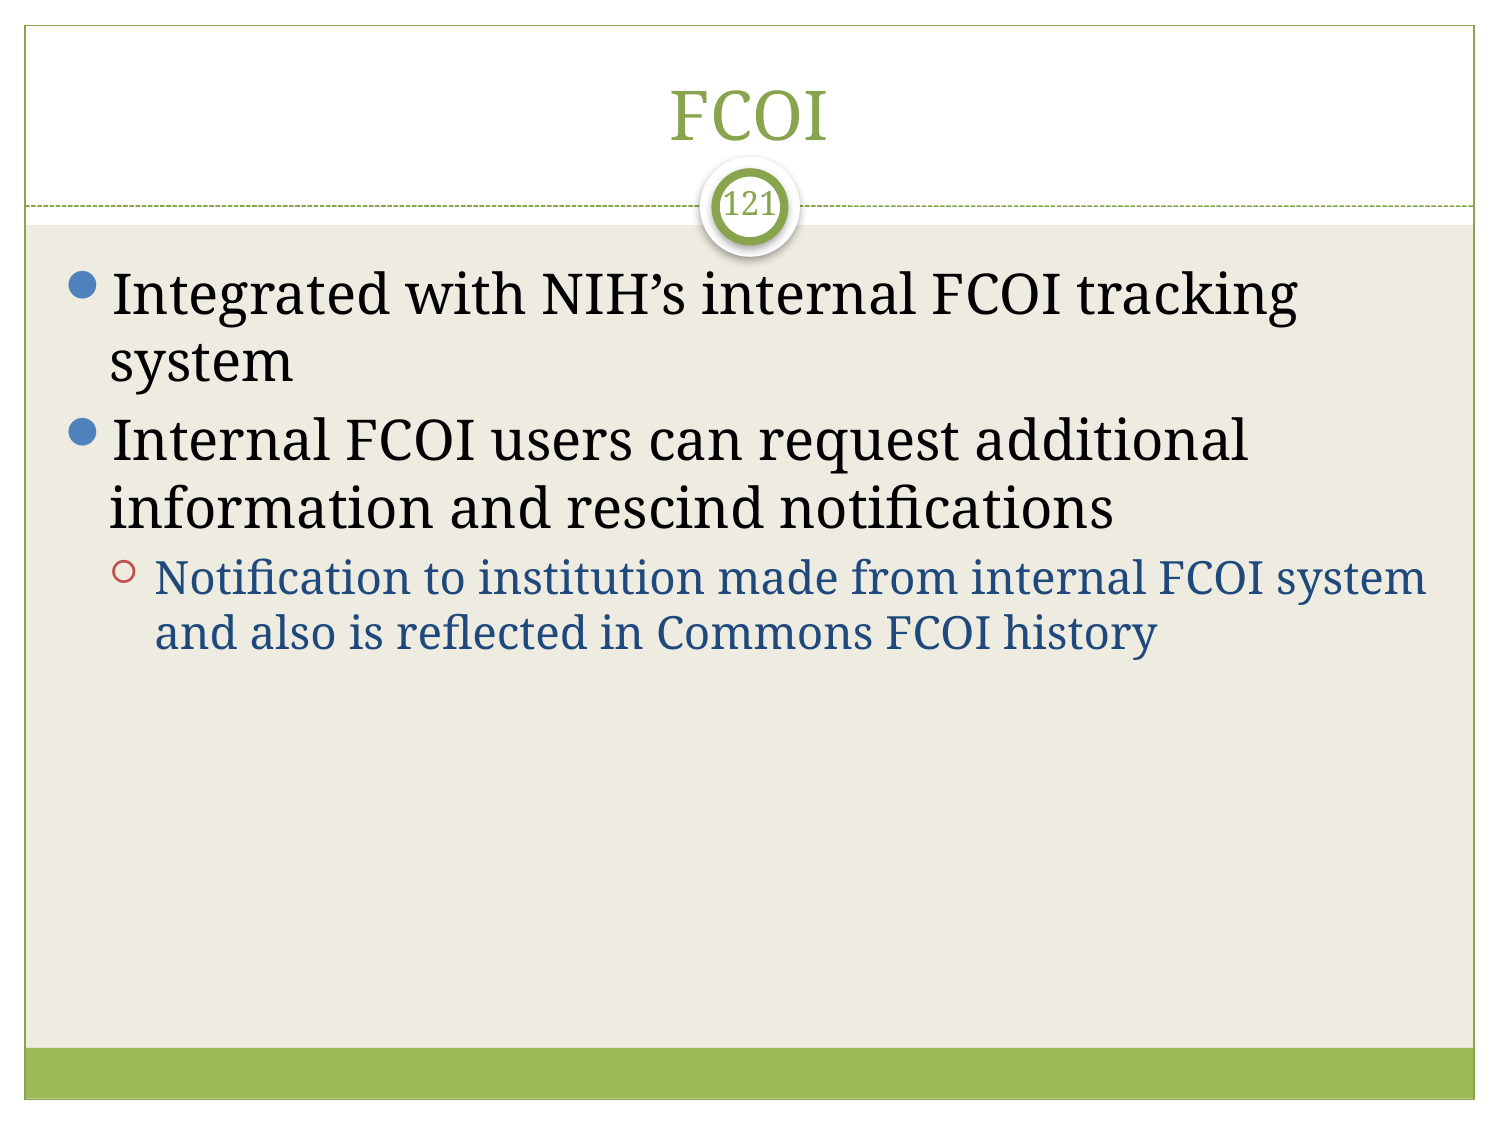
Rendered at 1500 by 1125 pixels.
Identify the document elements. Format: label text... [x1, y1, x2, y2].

slide_number 121 [712, 168, 788, 241]
title FCOI [49, 37, 1450, 162]
list Integrated with NIH’s internal FCOI tracking system Internal FCOI users can request additional information and rescind notifications Notification to institution made from internal FCOI system and also is reflected in Commons FCOI history [49, 250, 1445, 1001]
